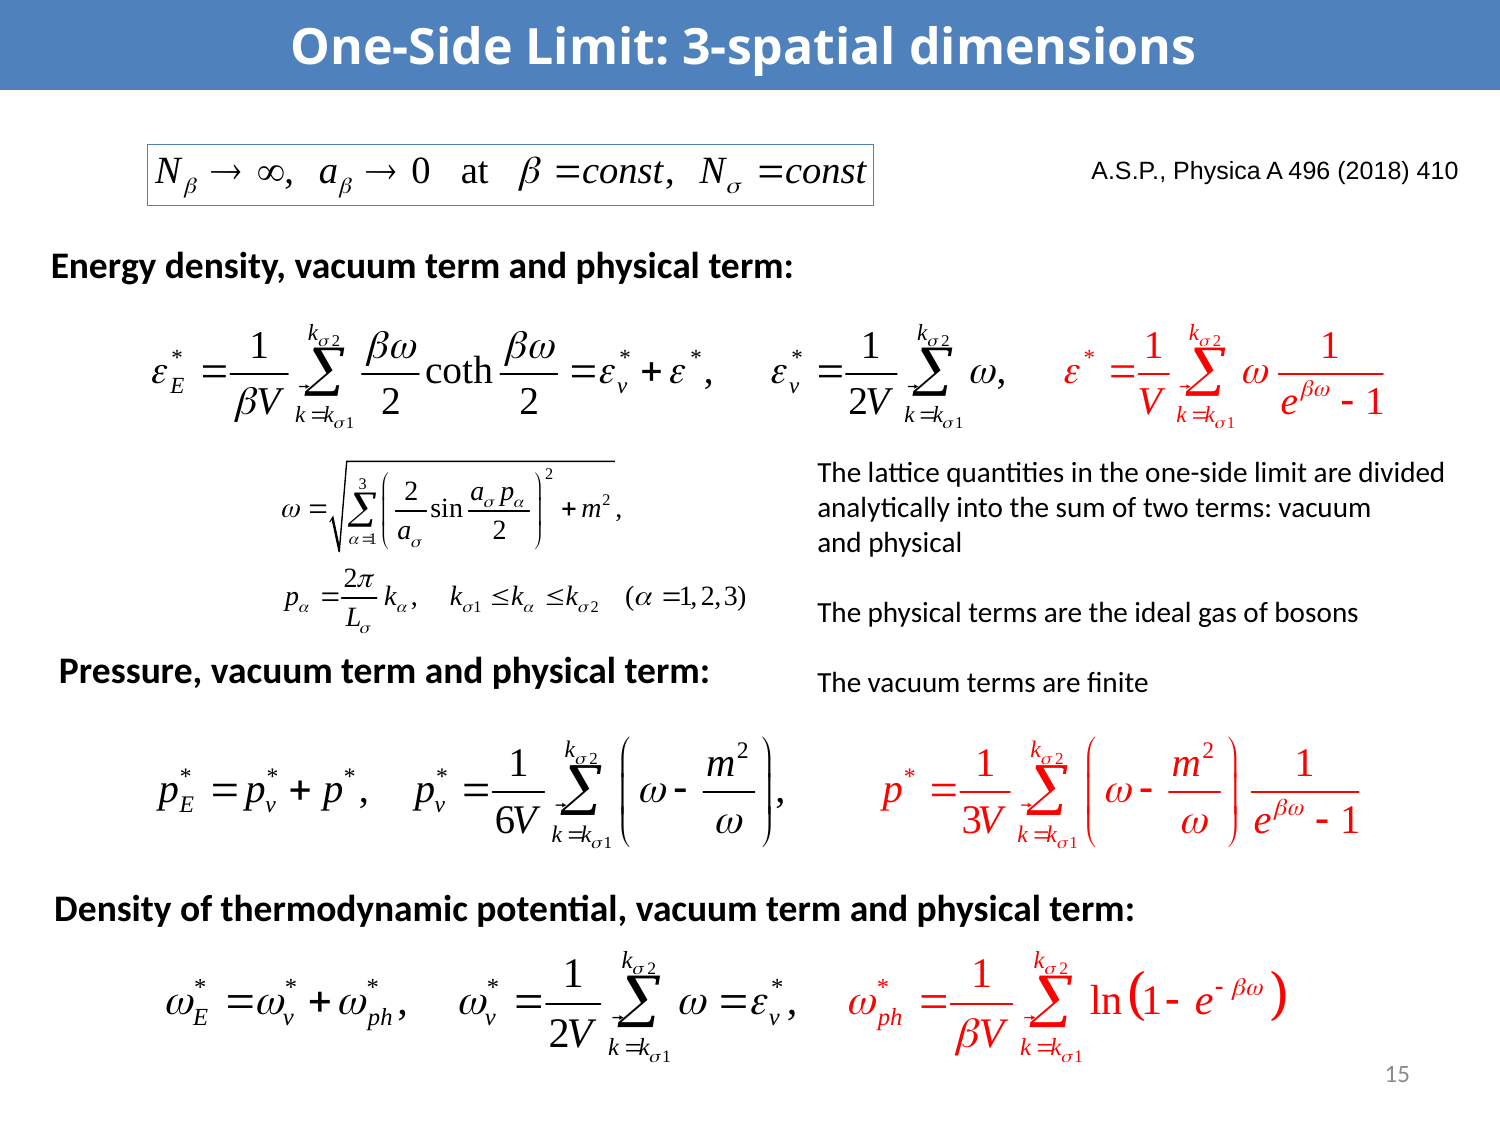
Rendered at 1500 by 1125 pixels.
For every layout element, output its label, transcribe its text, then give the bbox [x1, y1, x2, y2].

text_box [147, 727, 1367, 857]
title One-Side Limit: 3-spatial dimensions [0, 0, 1500, 90]
text_box The lattice quantities in the one-side limit are divided analytically into the sum of two terms: vacuum and physical The physical terms are the ideal gas of bosons The vacuum terms are finite [802, 446, 1461, 706]
text_box Pressure, vacuum term and physical term: [44, 638, 726, 698]
text_box A.S.P., Physica A 496 (2018) 410 [1076, 147, 1475, 192]
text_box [147, 144, 875, 207]
text_box Density of thermodynamic potential, vacuum term and physical term: [39, 876, 1315, 936]
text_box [159, 940, 1292, 1071]
text_box Energy density, vacuum term and physical term: [36, 233, 825, 294]
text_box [144, 314, 1392, 437]
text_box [277, 453, 751, 641]
slide_number 15 [1074, 1042, 1425, 1103]
